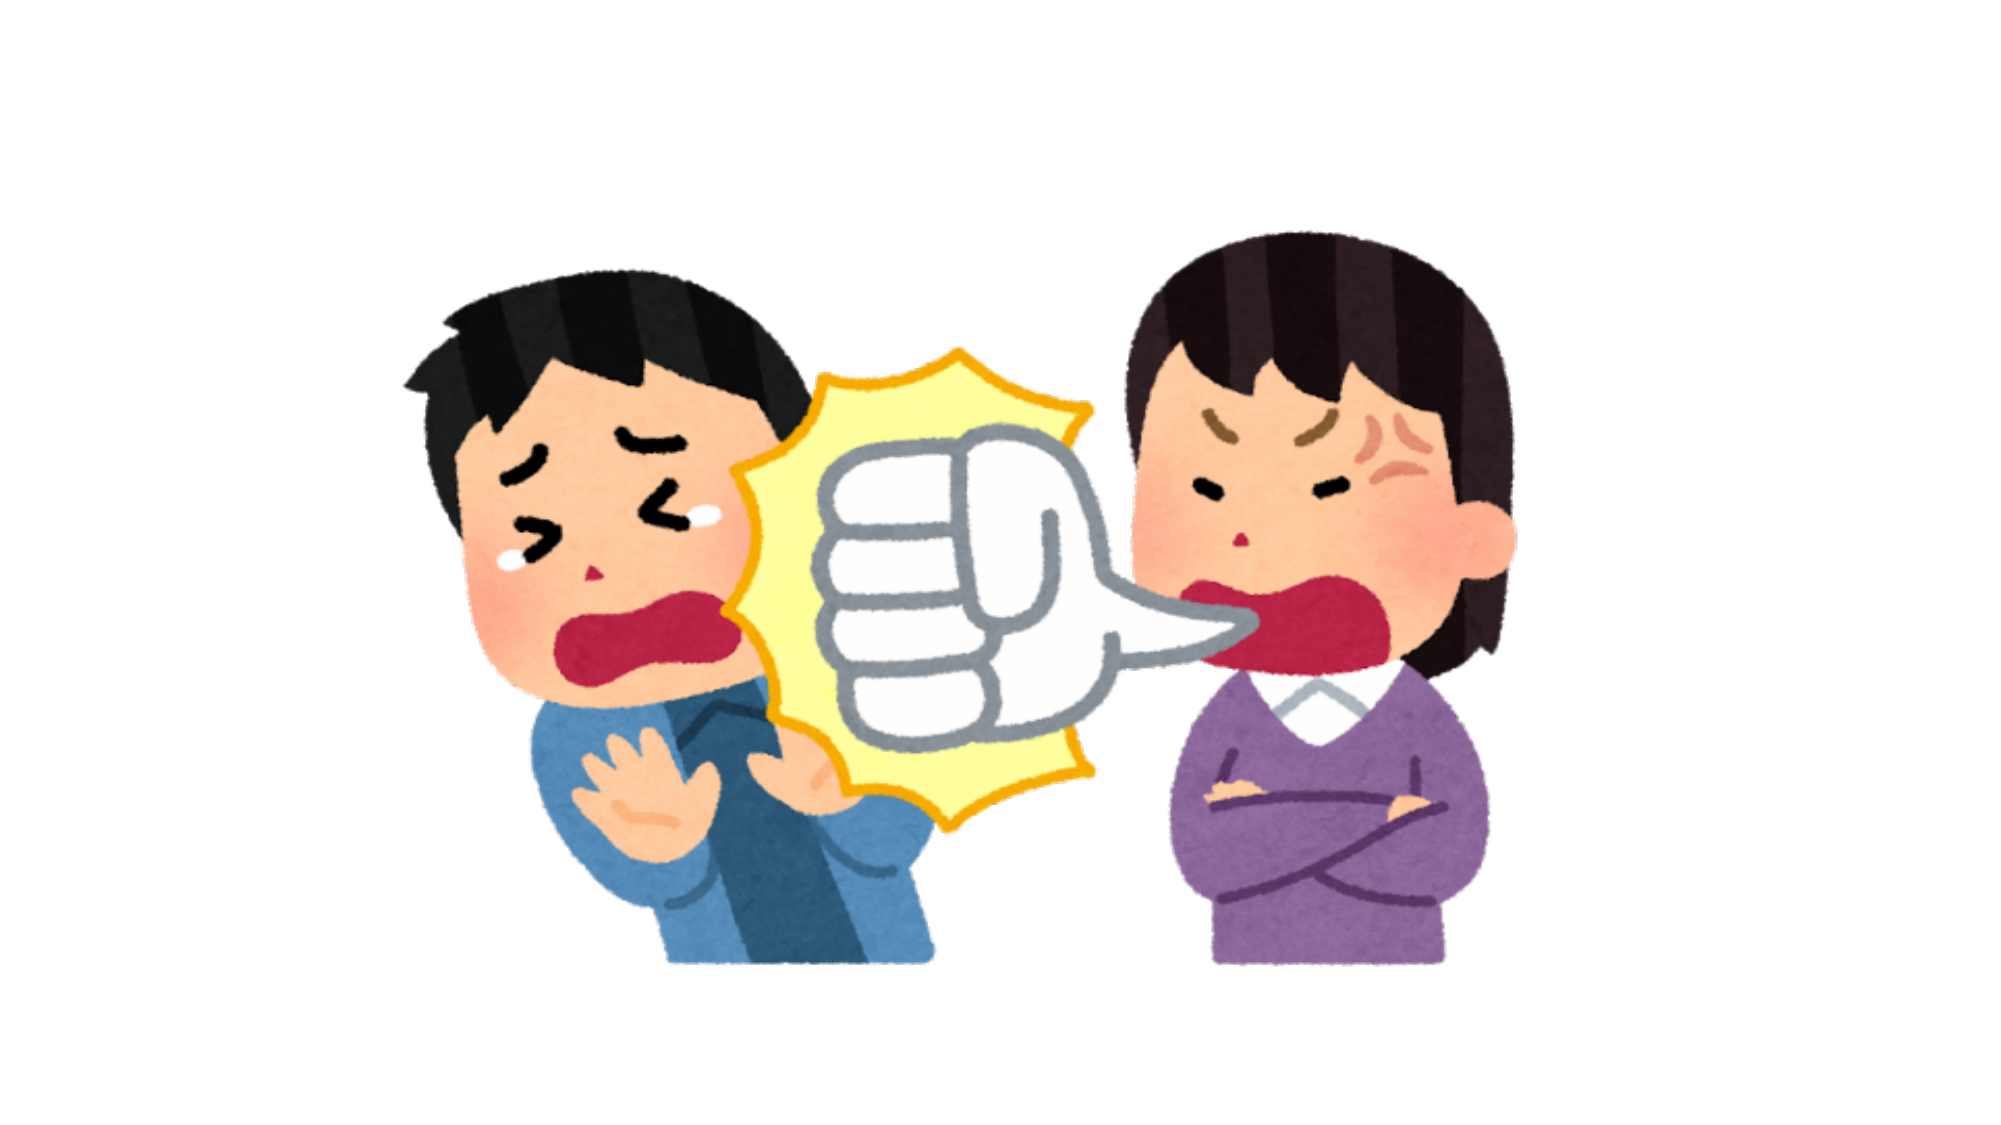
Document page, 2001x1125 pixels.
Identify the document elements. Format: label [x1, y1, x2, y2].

picture [394, 188, 1567, 1014]
